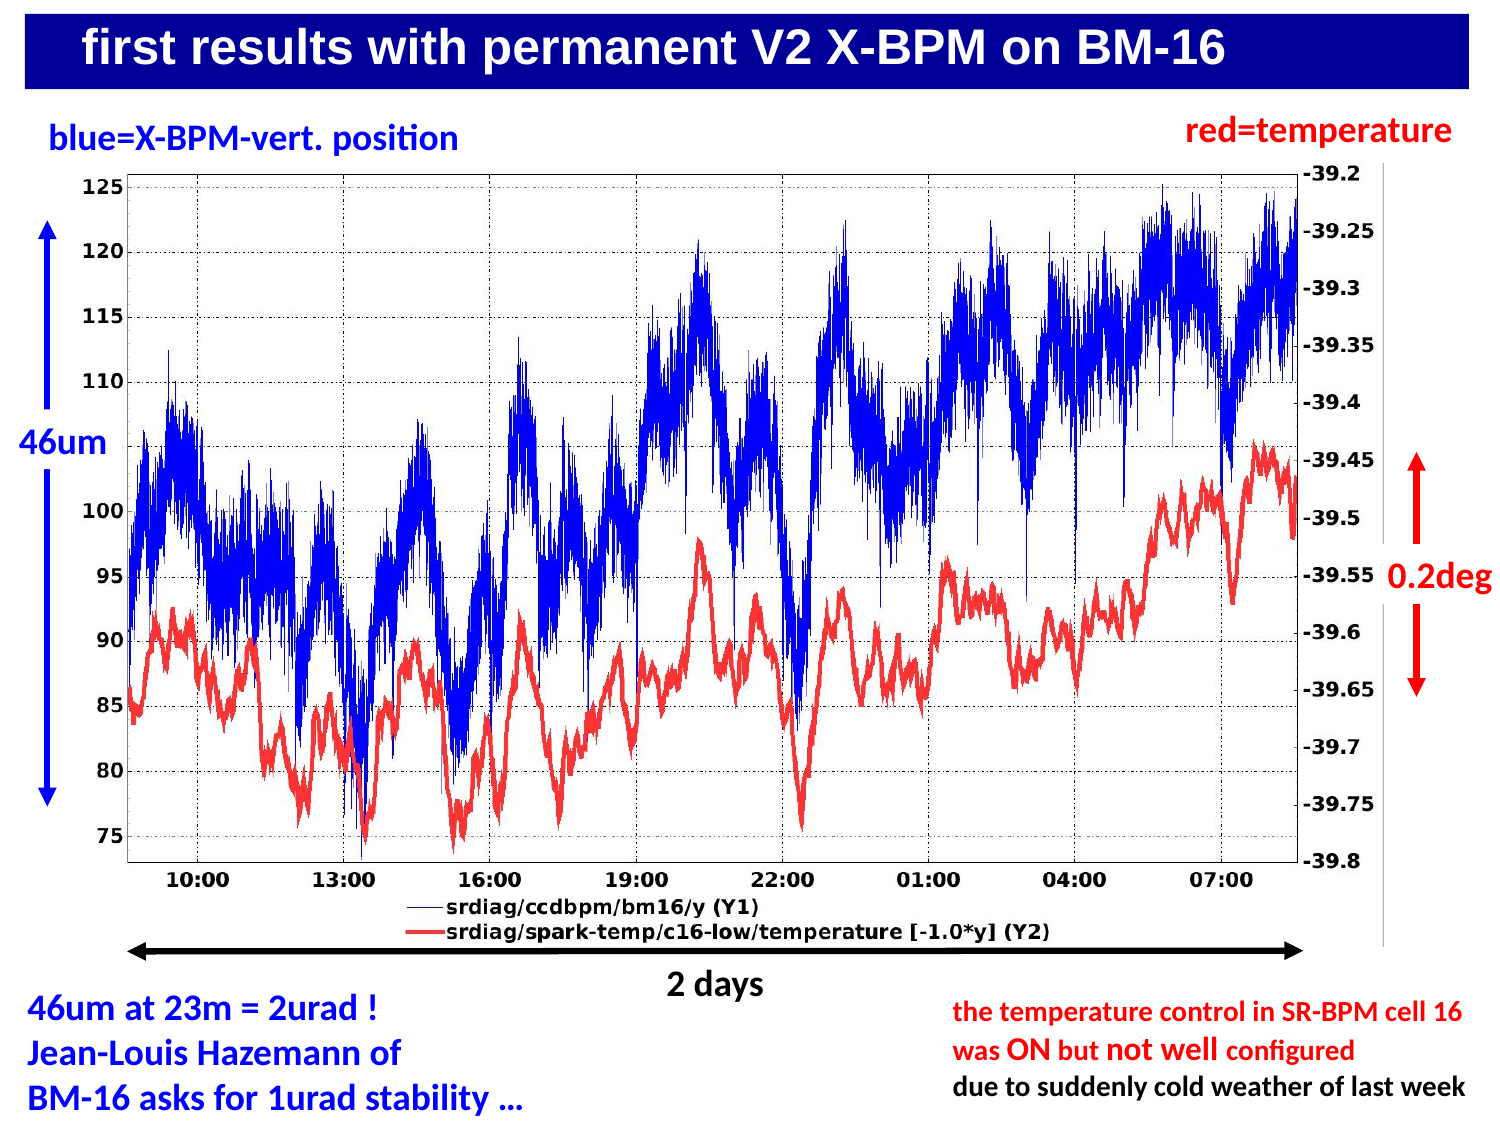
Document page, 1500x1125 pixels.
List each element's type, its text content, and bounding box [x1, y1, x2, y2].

text_box 46um [48, 409, 79, 470]
text_box 0.2deg [1384, 544, 1416, 604]
text_box first results with permanent V2 X-BPM on BM-16 [24, 13, 1469, 90]
text_box 0.2deg [1417, 544, 1500, 604]
picture [79, 163, 1384, 947]
text_box red=temperature [1170, 97, 1468, 158]
text_box 46um at 23m = 2urad ! Jean-Louis Hazemann of BM-16 asks for 1urad stability … [12, 975, 540, 1125]
text_box 46um [4, 409, 47, 470]
text_box the temperature control in SR-BPM cell 16 was ON but not well configured due to suddenly cold weather of last week [937, 984, 1481, 1110]
text_box blue=X-BPM-vert. position [33, 105, 475, 166]
text_box 2 days [651, 955, 779, 1012]
